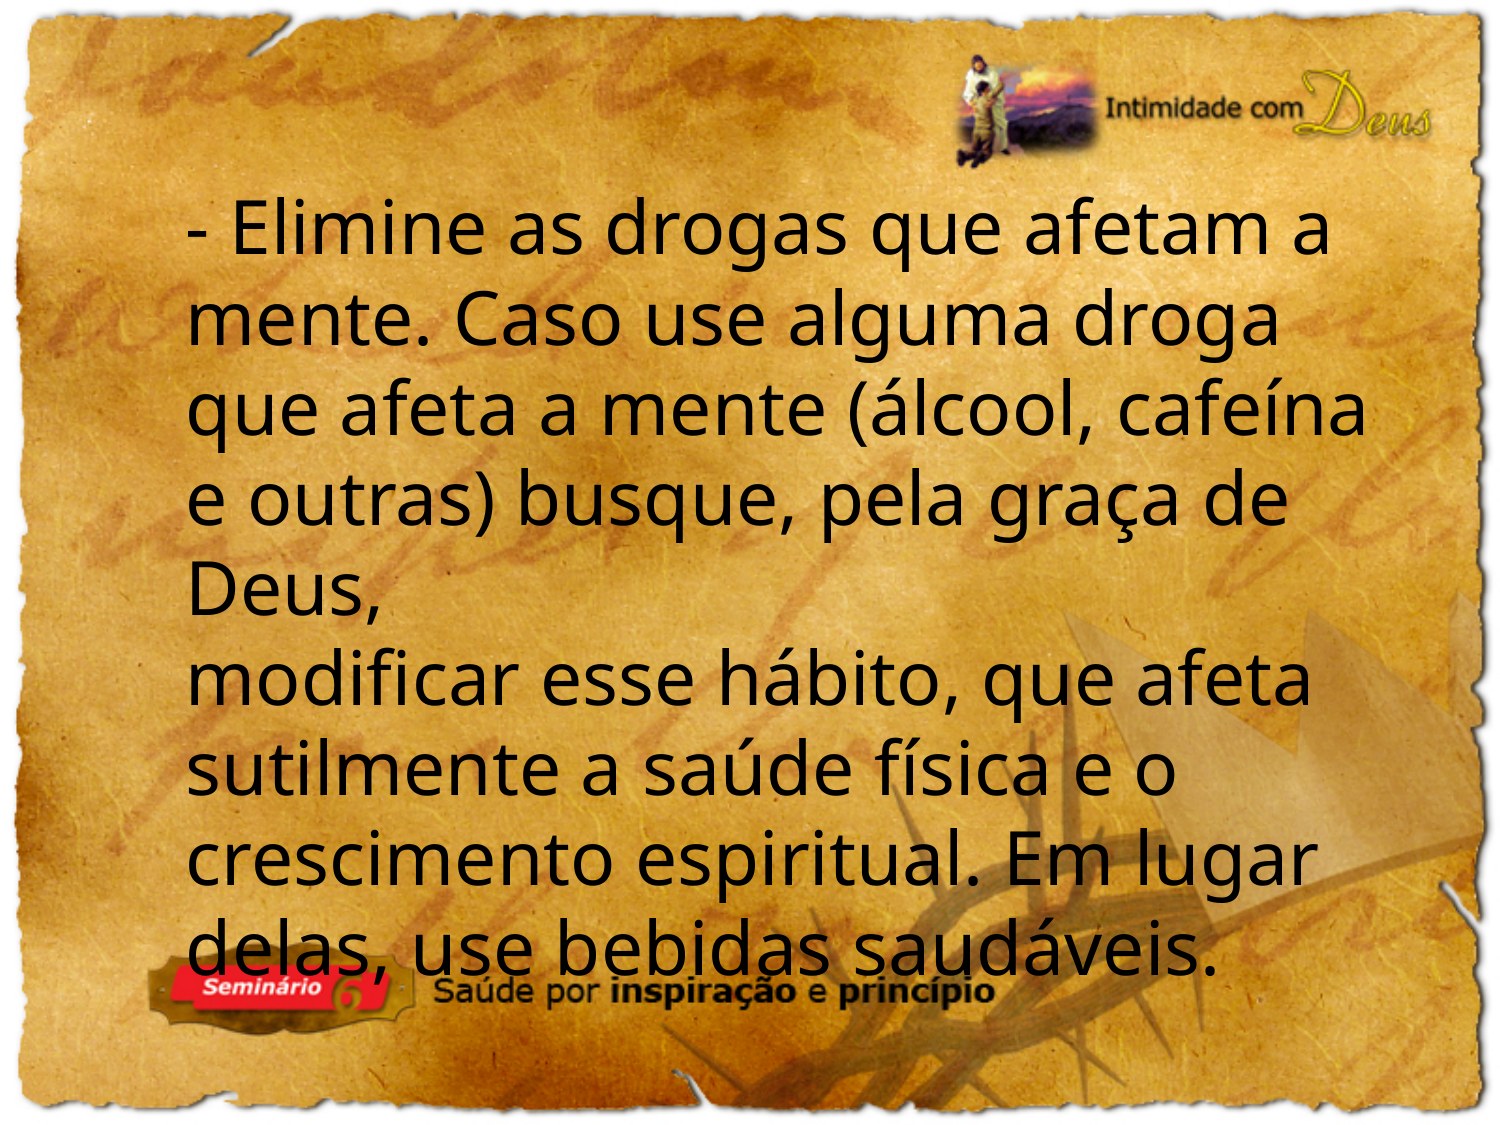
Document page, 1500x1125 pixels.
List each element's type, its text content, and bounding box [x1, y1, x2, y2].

text_box - Elimine as drogas que afetam a mente. Caso use alguma droga que afeta a mente (álcool, cafeína e outras) busque, pela graça de Deus, modificar esse hábito, que afeta sutilmente a saúde física e o crescimento espiritual. Em lugar delas, use bebidas saudáveis. [171, 172, 1436, 998]
picture [0, 0, 1500, 1125]
